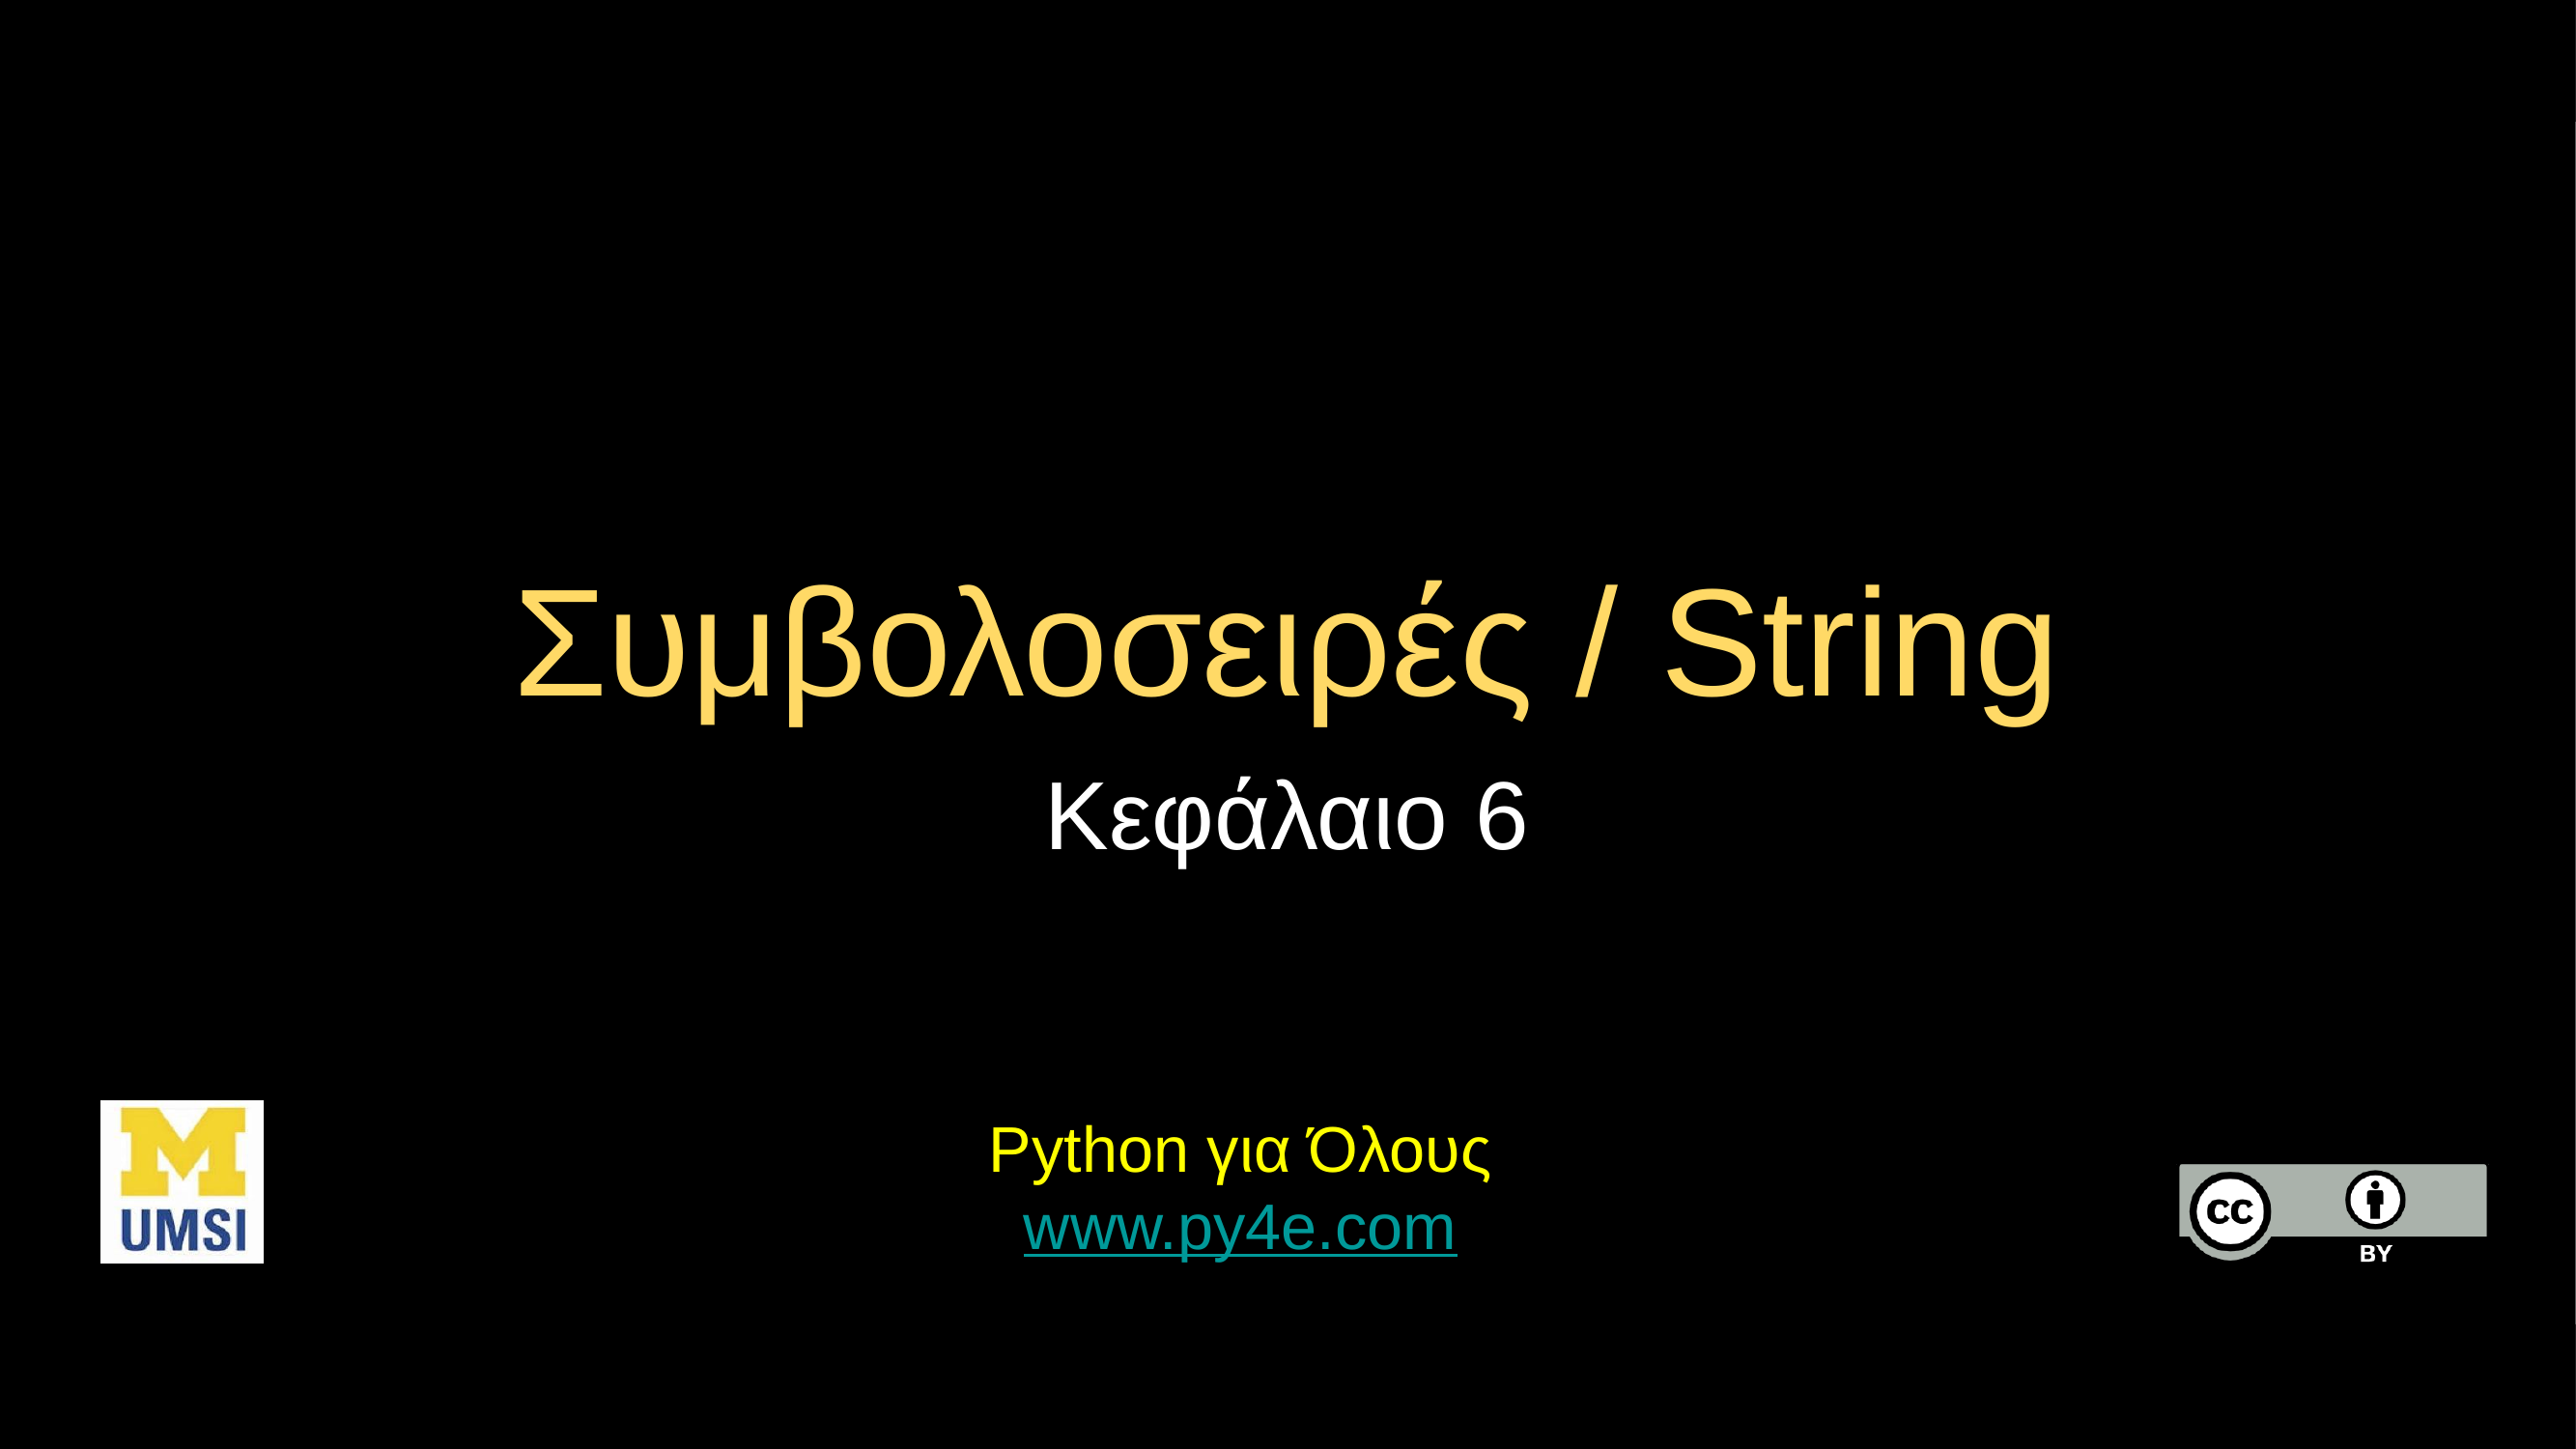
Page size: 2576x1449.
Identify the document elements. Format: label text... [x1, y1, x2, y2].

title Συμβολοσειρές / String [183, 243, 2391, 733]
picture [99, 1100, 264, 1264]
picture [2176, 1161, 2489, 1268]
text_box Python για Όλους www.py4e.com [612, 1104, 1869, 1266]
list Κεφάλαιο 6 [183, 746, 2391, 914]
